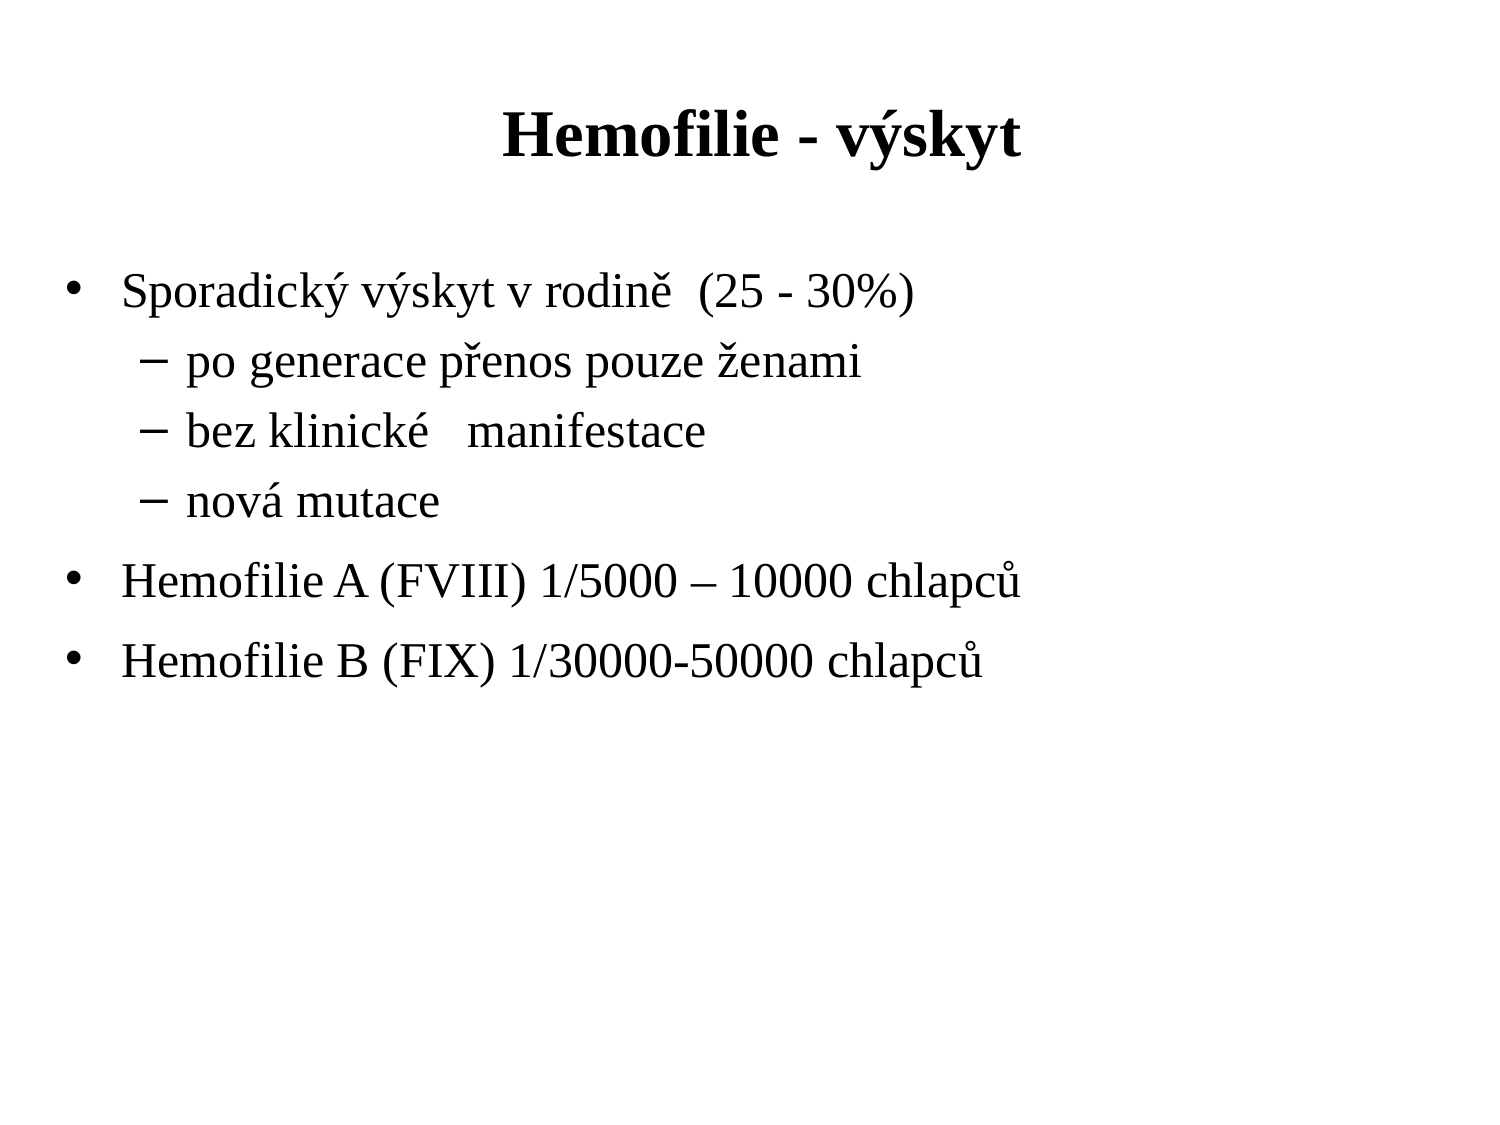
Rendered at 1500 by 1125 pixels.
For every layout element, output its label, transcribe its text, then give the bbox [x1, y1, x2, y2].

title Hemofilie - výskyt [125, 50, 1400, 210]
list Sporadický výskyt v rodině (25 - 30%) po generace přenos pouze ženami bez klinické manifestace nová mutace Hemofilie A (FVIII) 1/5000 – 10000 chlapců Hemofilie B (FIX) 1/30000-50000 chlapců [50, 249, 1450, 1063]
